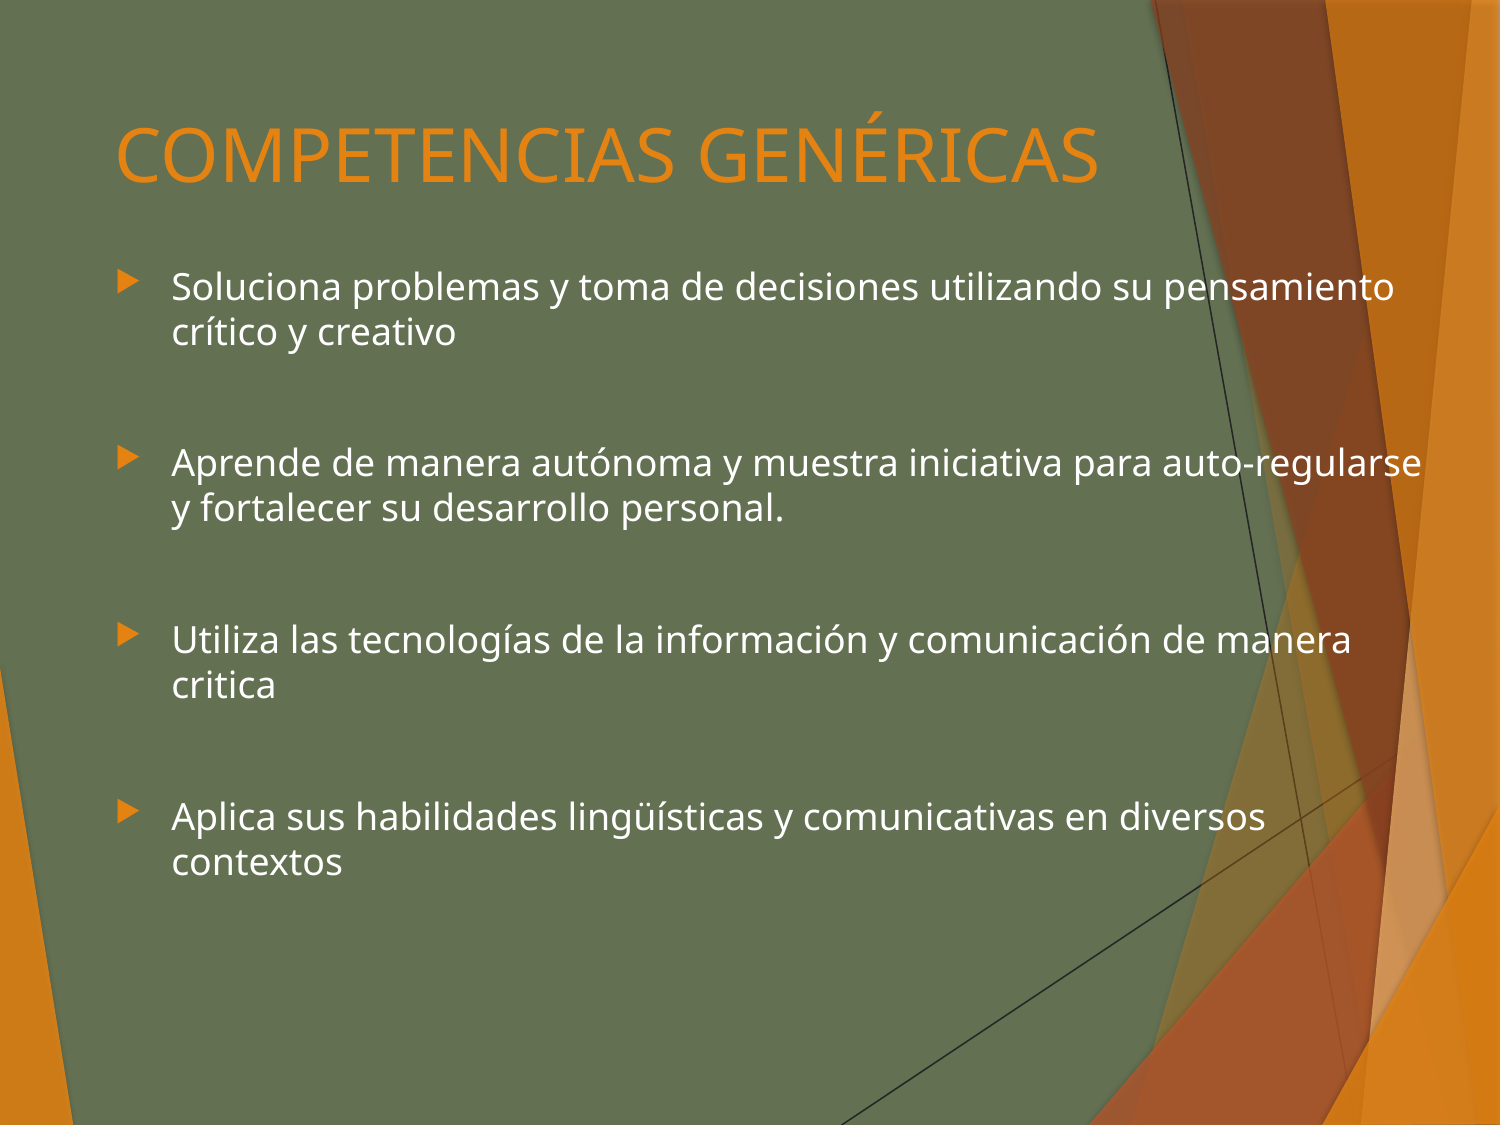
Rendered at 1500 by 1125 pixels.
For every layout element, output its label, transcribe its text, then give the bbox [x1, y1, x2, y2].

title COMPETENCIAS GENÉRICAS [99, 99, 1383, 222]
list Soluciona problemas y toma de decisiones utilizando su pensamiento crítico y creativo Aprende de manera autónoma y muestra iniciativa para auto-regularse y fortalecer su desarrollo personal. Utiliza las tecnologías de la información y comunicación de manera critica Aplica sus habilidades lingüísticas y comunicativas en diversos contextos [99, 255, 1446, 1026]
